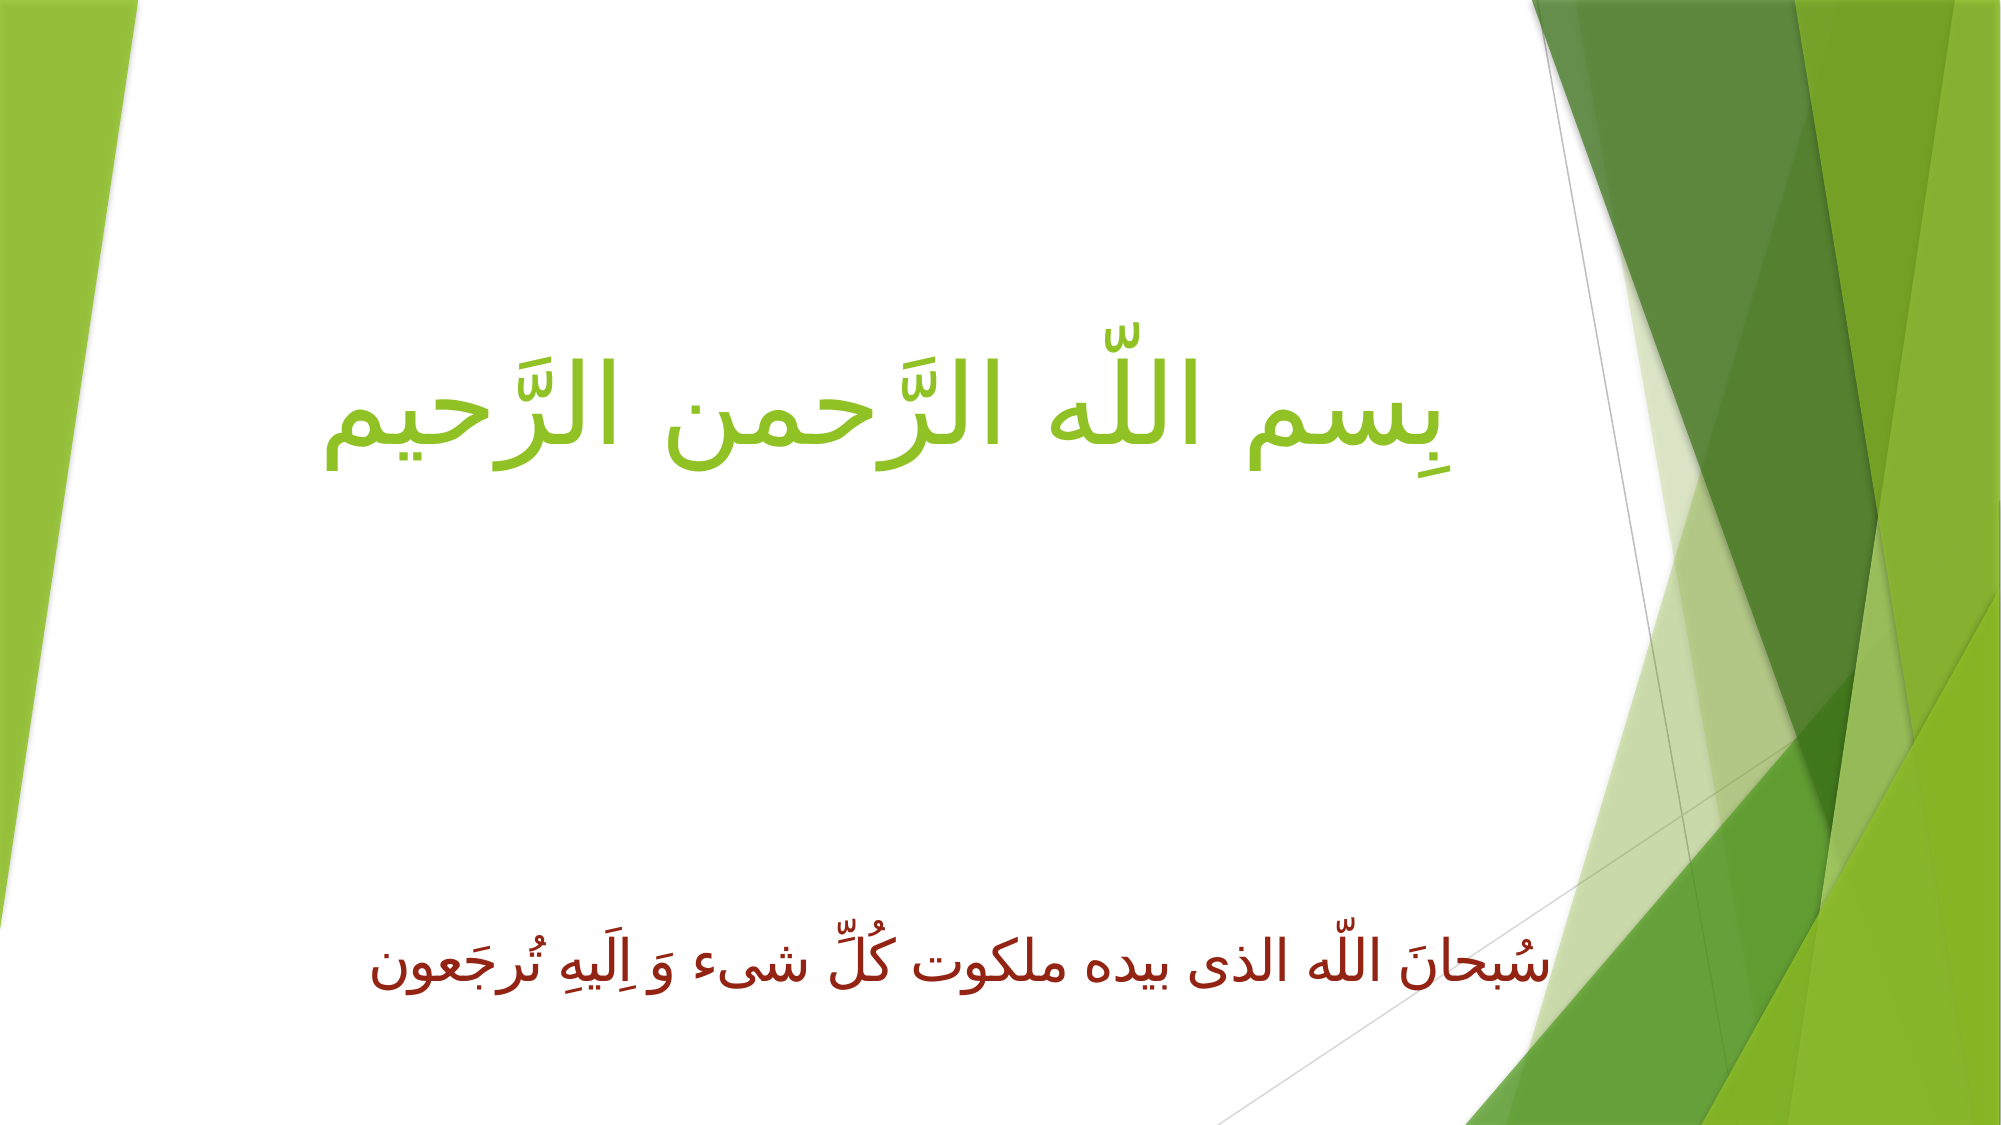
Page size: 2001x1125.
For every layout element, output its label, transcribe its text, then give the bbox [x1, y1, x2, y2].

subtitle سُبحانَ اللّه الذی بیده ملکوت کُلِّ شیء وَ اِلَیهِ تُرجَعون [247, 800, 1736, 911]
title بِسم اللّه الرَّحمن الرَّحیم [247, 204, 1522, 475]
